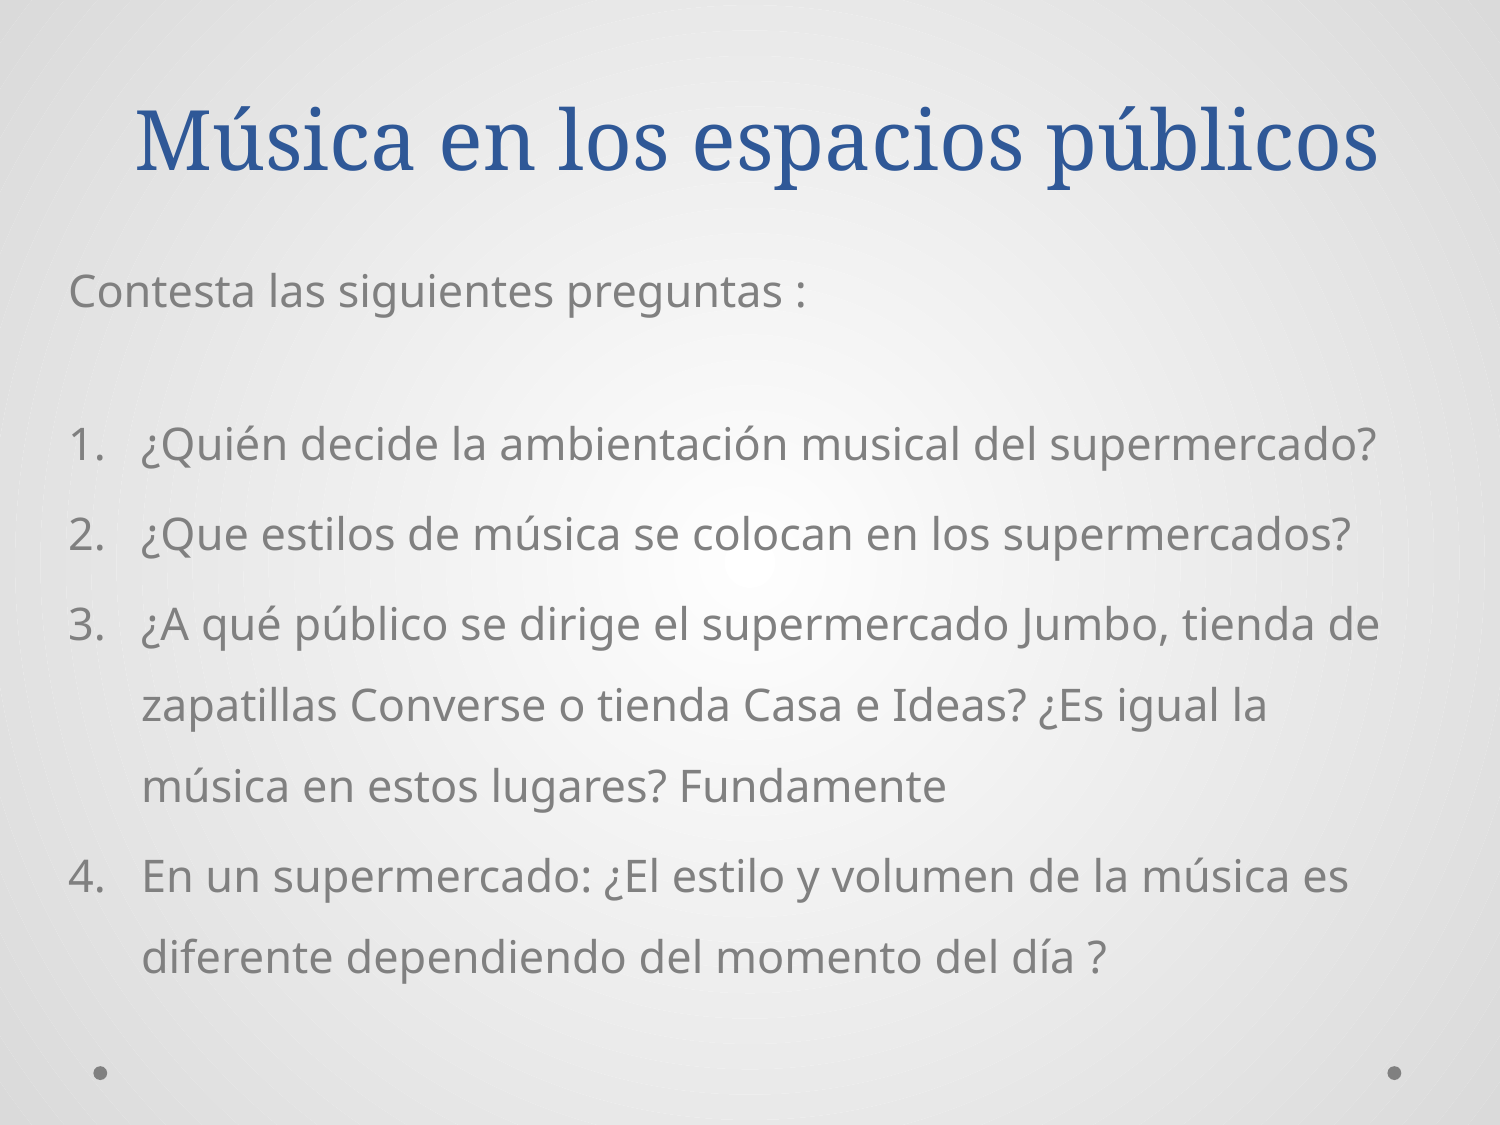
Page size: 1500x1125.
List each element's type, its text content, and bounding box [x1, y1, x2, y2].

title Música en los espacios públicos [112, 0, 1404, 195]
list Contesta las siguientes preguntas : ¿Quién decide la ambientación musical del supermercado? ¿Que estilos de música se colocan en los supermercados? ¿A qué público se dirige el supermercado Jumbo, tienda de zapatillas Converse o tienda Casa e Ideas? ¿Es igual la música en estos lugares? Fundamente En un supermercado: ¿El estilo y volumen de la música es diferente dependiendo del momento del día ? [53, 255, 1404, 1106]
